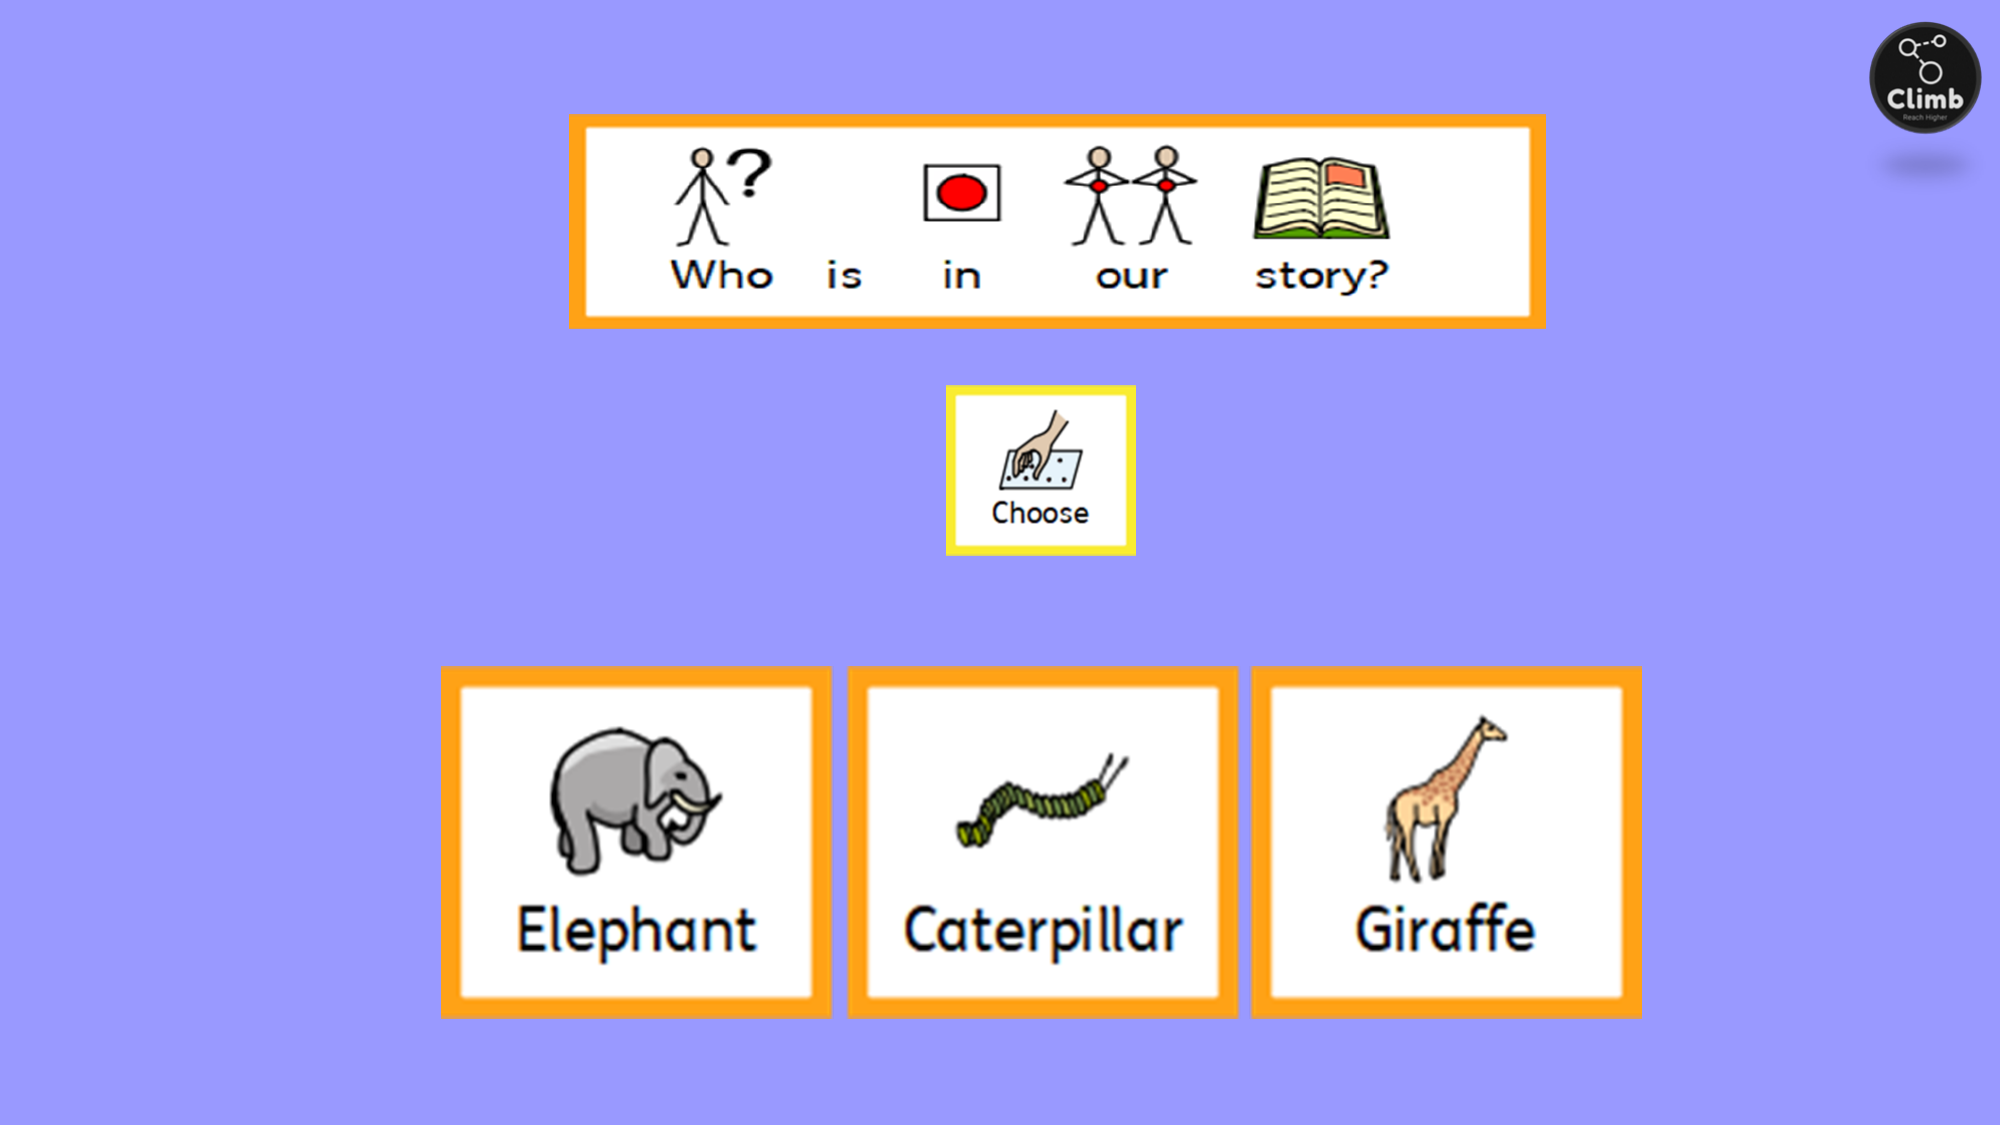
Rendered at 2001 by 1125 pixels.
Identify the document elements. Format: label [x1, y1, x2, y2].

picture [441, 666, 1642, 1019]
picture [1851, 21, 2000, 205]
picture [946, 385, 1136, 557]
list [569, 114, 1546, 329]
